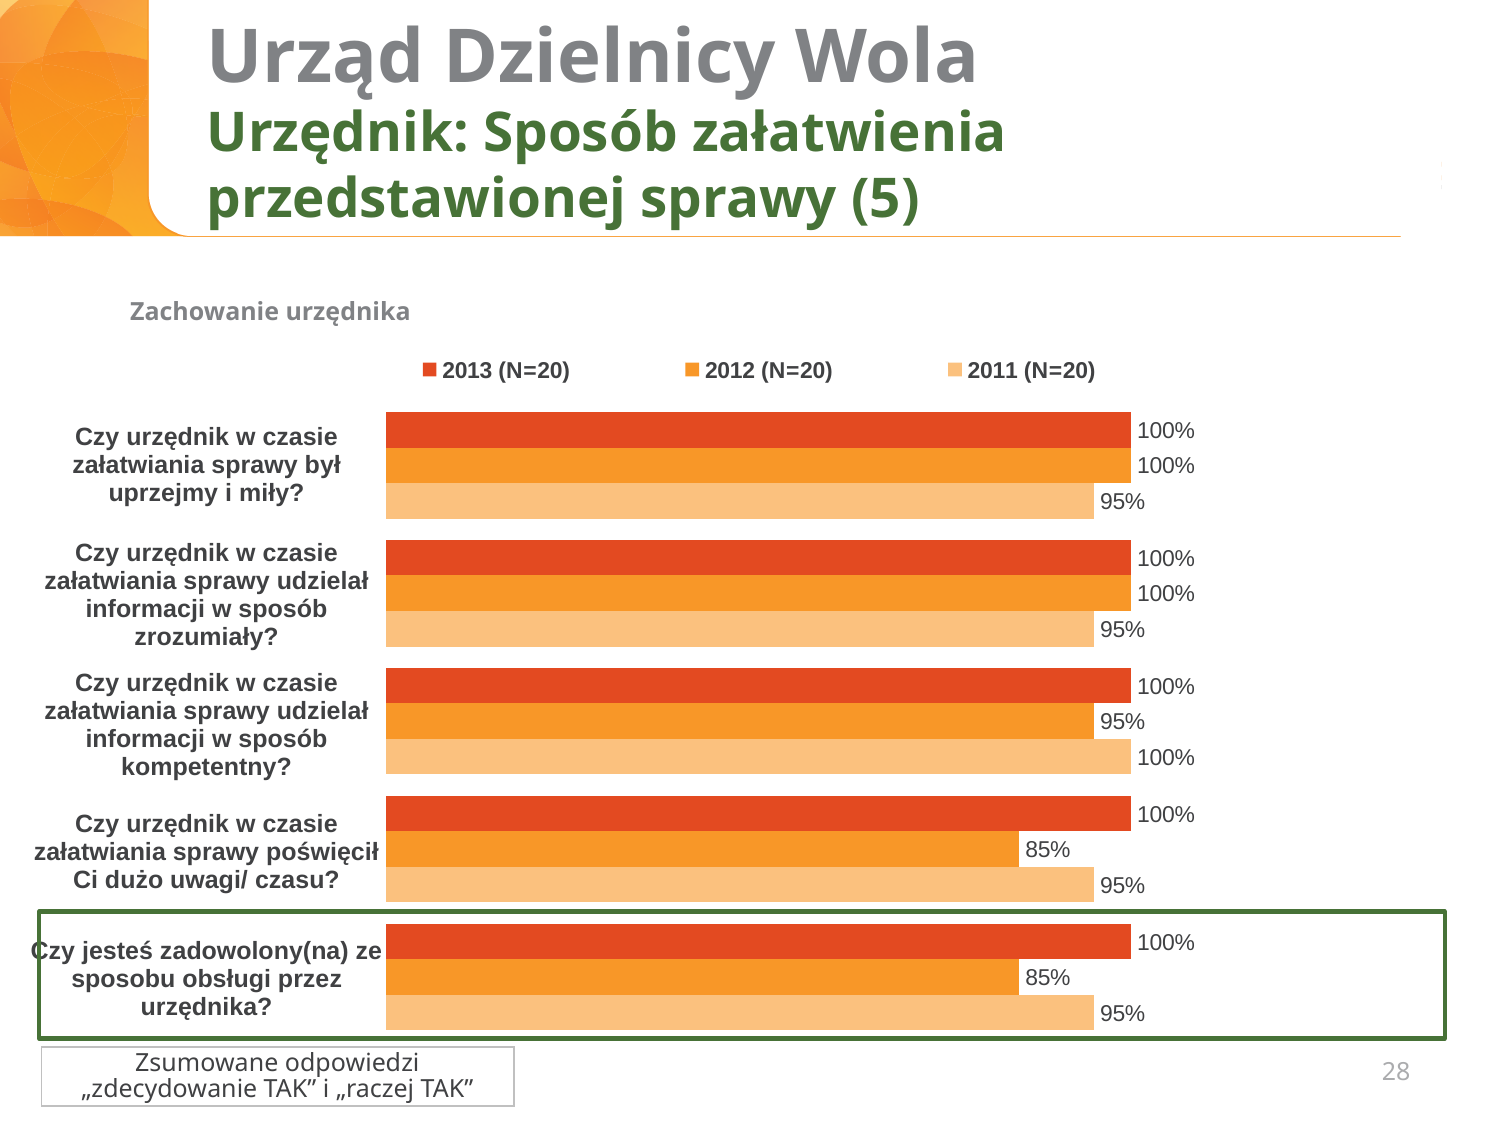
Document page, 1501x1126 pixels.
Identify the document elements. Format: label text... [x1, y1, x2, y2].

chart [100, 396, 1341, 1042]
text_box [37, 909, 95, 1041]
table_cell Czy urzędnik w czasie załatwiania sprawy udzielał informacji w sposób zrozumiały? [30, 530, 95, 659]
table_cell Czy jesteś zadowolony(na) ze sposobu obsługi przez urzędnika? [30, 913, 95, 1043]
table_header Czy urzędnik w czasie załatwiania sprawy był uprzejmy i miły? [30, 400, 96, 530]
text_box Zsumowane odpowiedzi „zdecydowanie TAK” i „raczej TAK” [41, 1046, 514, 1106]
table_cell Czy urzędnik w czasie załatwiania sprawy poświęcił Ci dużo uwagi/ czasu? [30, 789, 95, 913]
picture [0, 0, 147, 237]
title Urząd Dzielnicy Wola Urzędnik: Sposób załatwienia przedstawionej sprawy (5) [147, 0, 1442, 237]
text_box [1345, 909, 1447, 1041]
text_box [125, 337, 1375, 512]
slide_number 28 [1075, 1042, 1426, 1103]
table_cell Czy urzędnik w czasie załatwiania sprawy udzielał informacji w sposób kompetentny? [30, 659, 95, 789]
text_box Zachowanie urzędnika [100, 288, 869, 339]
